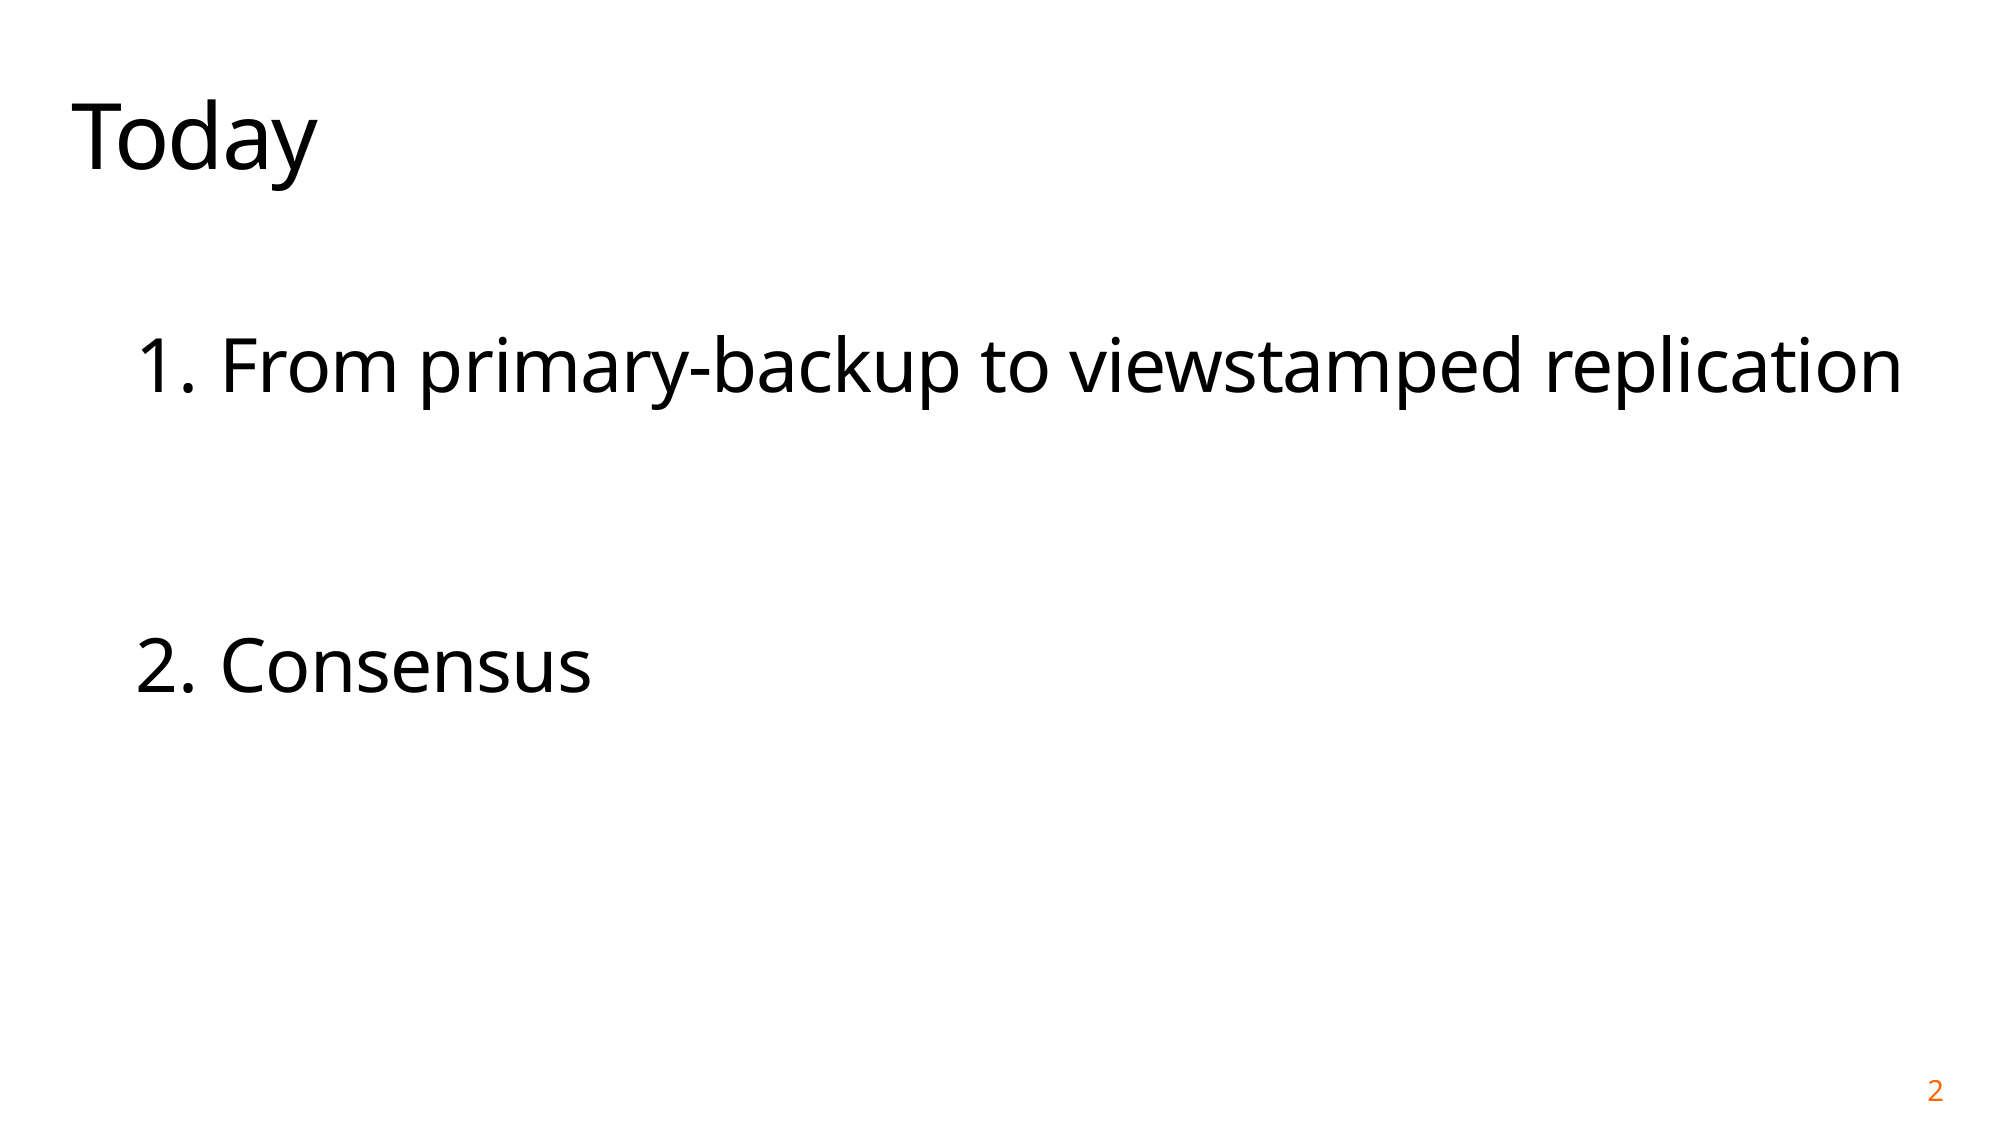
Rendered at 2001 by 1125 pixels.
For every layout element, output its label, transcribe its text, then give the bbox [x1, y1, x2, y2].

slide_number 2 [1483, 1074, 1950, 1110]
title Today [56, 19, 1951, 196]
list From primary-backup to viewstamped replication Consensus [129, 266, 1951, 1063]
